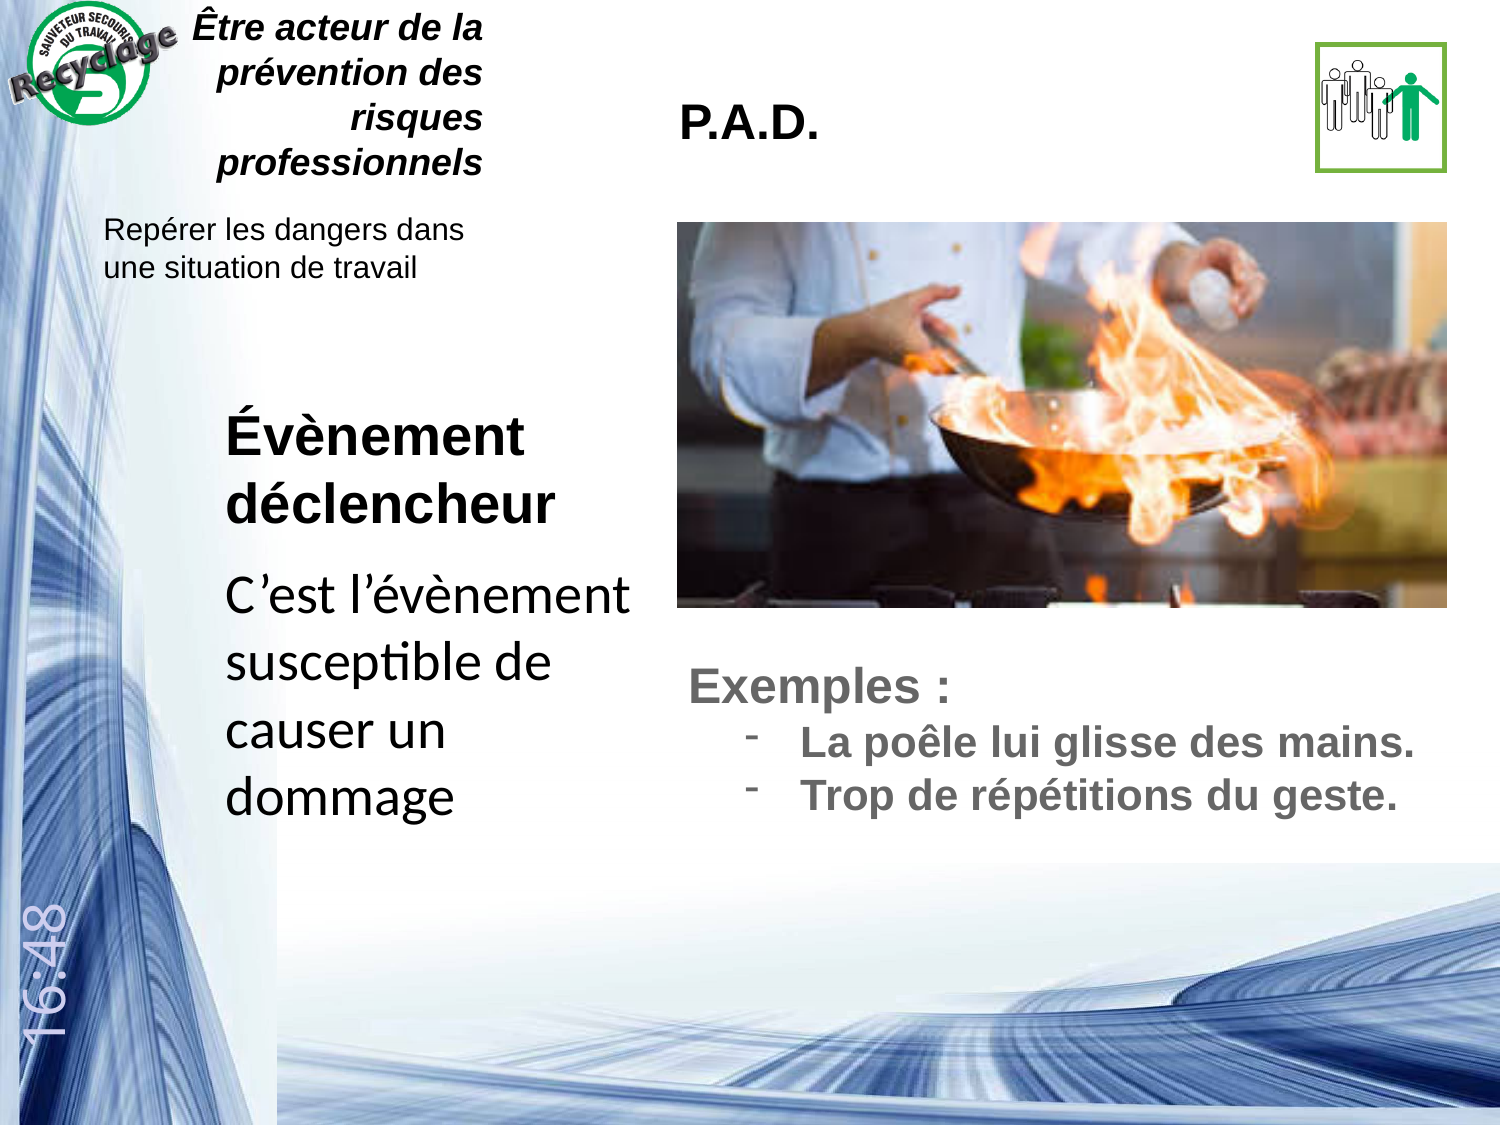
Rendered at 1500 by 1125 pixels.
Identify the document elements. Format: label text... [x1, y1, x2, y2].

text_box Être acteur de la prévention des risques professionnels [88, 0, 499, 191]
text_box Exemples : La poêle lui glisse des mains. Trop de répétitions du geste. [677, 648, 1447, 825]
picture [0, 0, 1500, 1125]
picture [676, 222, 1447, 608]
text_box Repérer les dangers dans une situation de travail [88, 201, 499, 292]
text_box Évènement déclencheur C’est l’évènement susceptible de causer un dommage [211, 392, 655, 835]
picture [1315, 42, 1447, 174]
text_box P.A.D. [654, 82, 846, 158]
